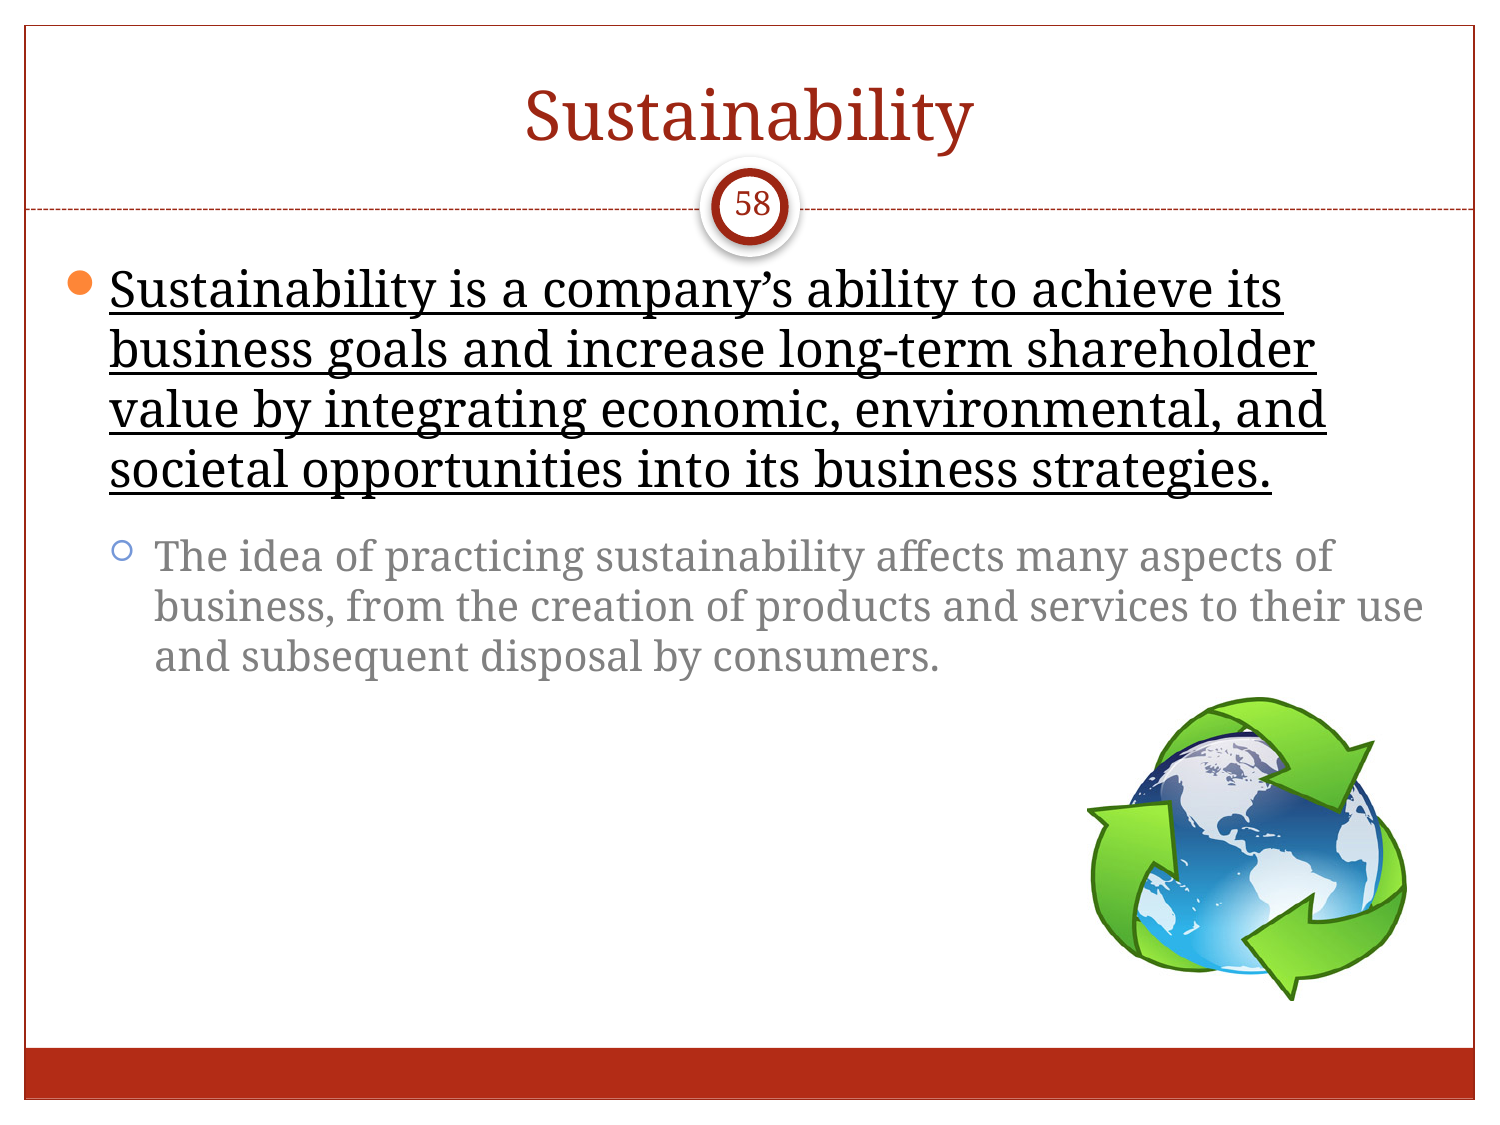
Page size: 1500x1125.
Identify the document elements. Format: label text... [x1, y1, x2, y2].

picture [1087, 697, 1407, 1001]
list Sustainability is a company’s ability to achieve its business goals and increase long-term shareholder value by integrating economic, environmental, and societal opportunities into its business strategies. The idea of practicing sustainability affects many aspects of business, from the creation of products and services to their use and subsequent disposal by consumers. [49, 250, 1445, 1001]
title Sustainability [49, 37, 1450, 162]
slide_number 58 [715, 168, 791, 241]
